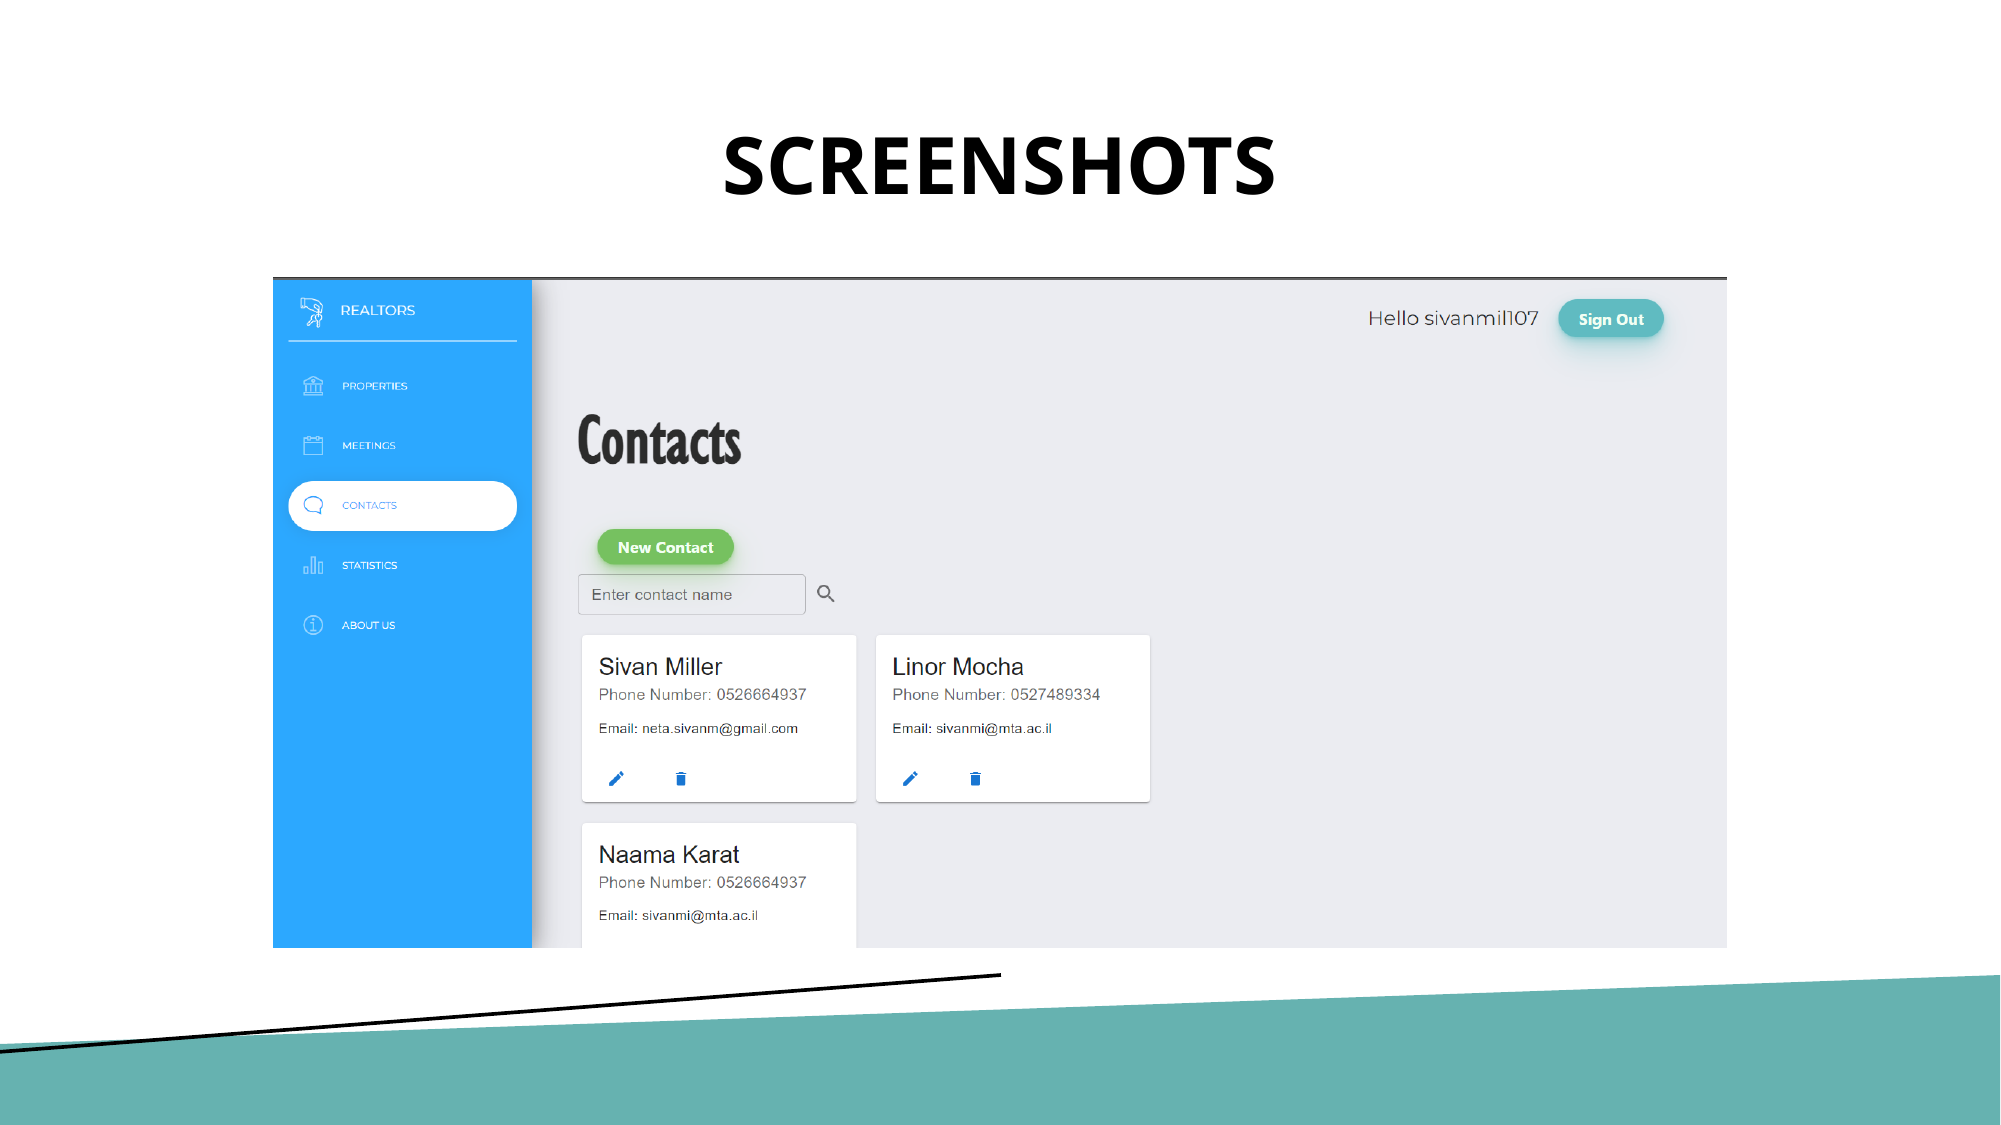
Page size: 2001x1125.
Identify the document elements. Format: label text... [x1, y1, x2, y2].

title Screenshots [137, 59, 1863, 278]
picture [273, 277, 1727, 948]
